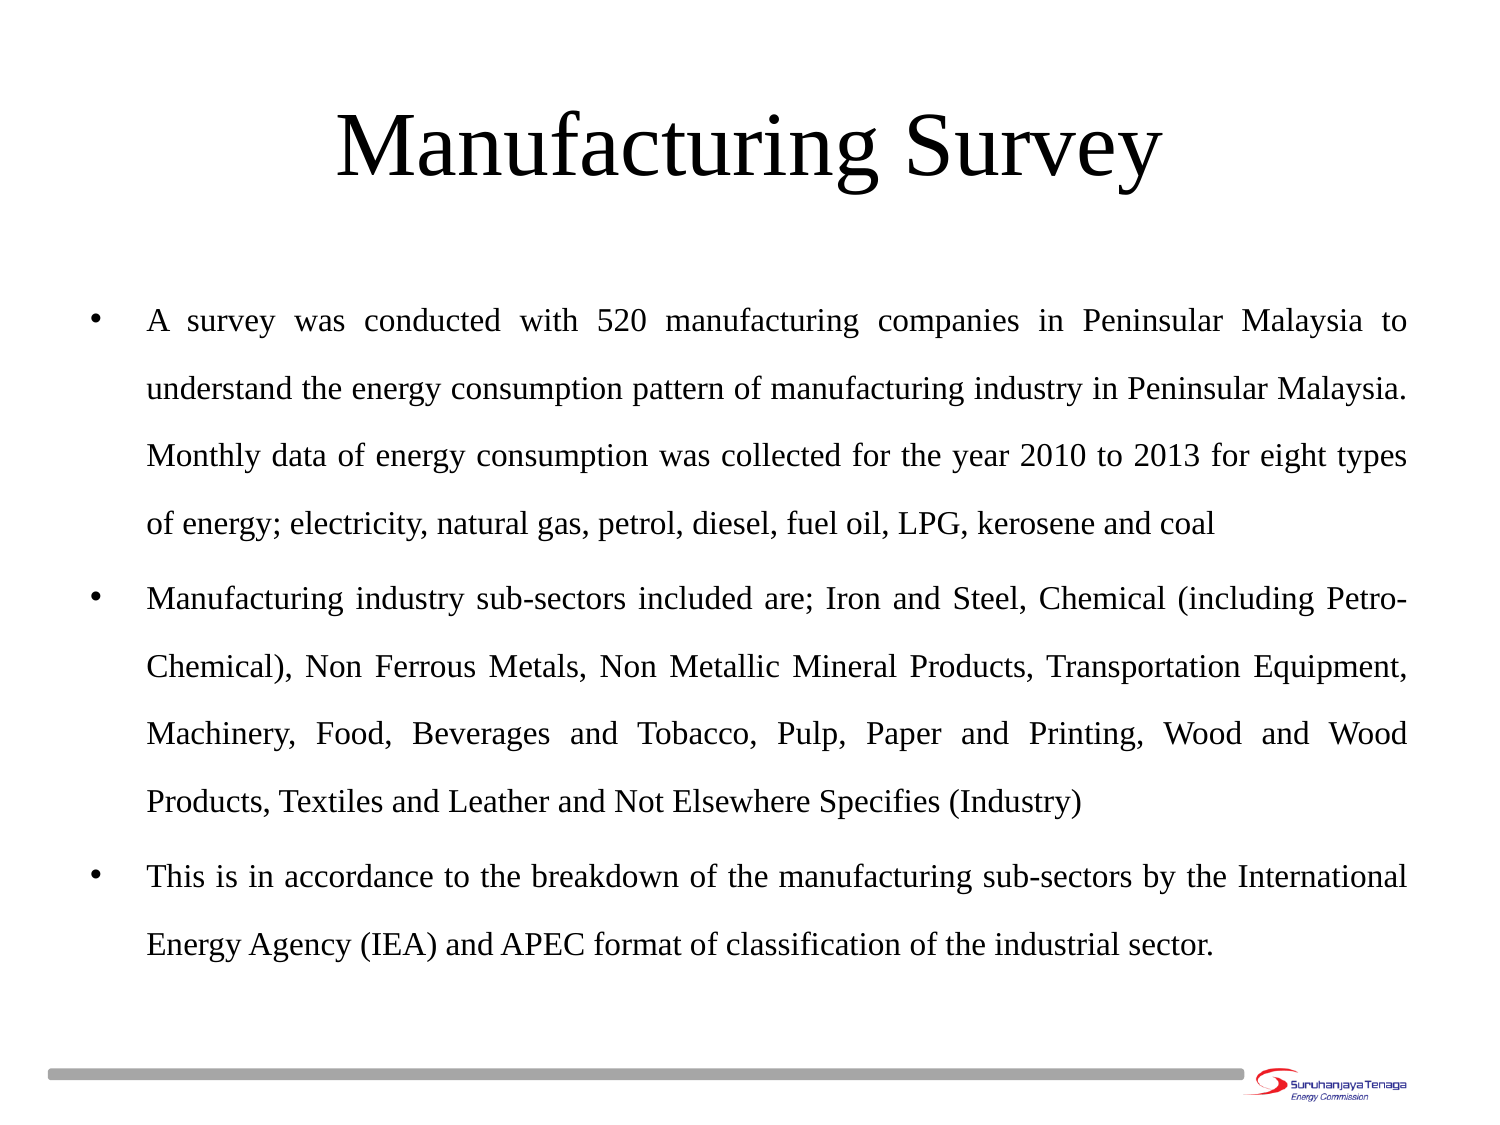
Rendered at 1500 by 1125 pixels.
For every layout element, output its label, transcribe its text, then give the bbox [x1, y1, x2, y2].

picture [1242, 1071, 1408, 1102]
list A survey was conducted with 520 manufacturing companies in Peninsular Malaysia to understand the energy consumption pattern of manufacturing industry in Peninsular Malaysia. Monthly data of energy consumption was collected for the year 2010 to 2013 for eight types of energy; electricity, natural gas, petrol, diesel, fuel oil, LPG, kerosene and coal Manufacturing industry sub-sectors included are; Iron and Steel, Chemical (including Petro-Chemical), Non Ferrous Metals, Non Metallic Mineral Products, Transportation Equipment, Machinery, Food, Beverages and Tobacco, Pulp, Paper and Printing, Wood and Wood Products, Textiles and Leather and Not Elsewhere Specifies (Industry) This is in accordance to the breakdown of the manufacturing sub-sectors by the International Energy Agency (IEA) and APEC format of classification of the industrial sector. [75, 262, 1425, 1071]
title Manufacturing Survey [75, 45, 1425, 233]
